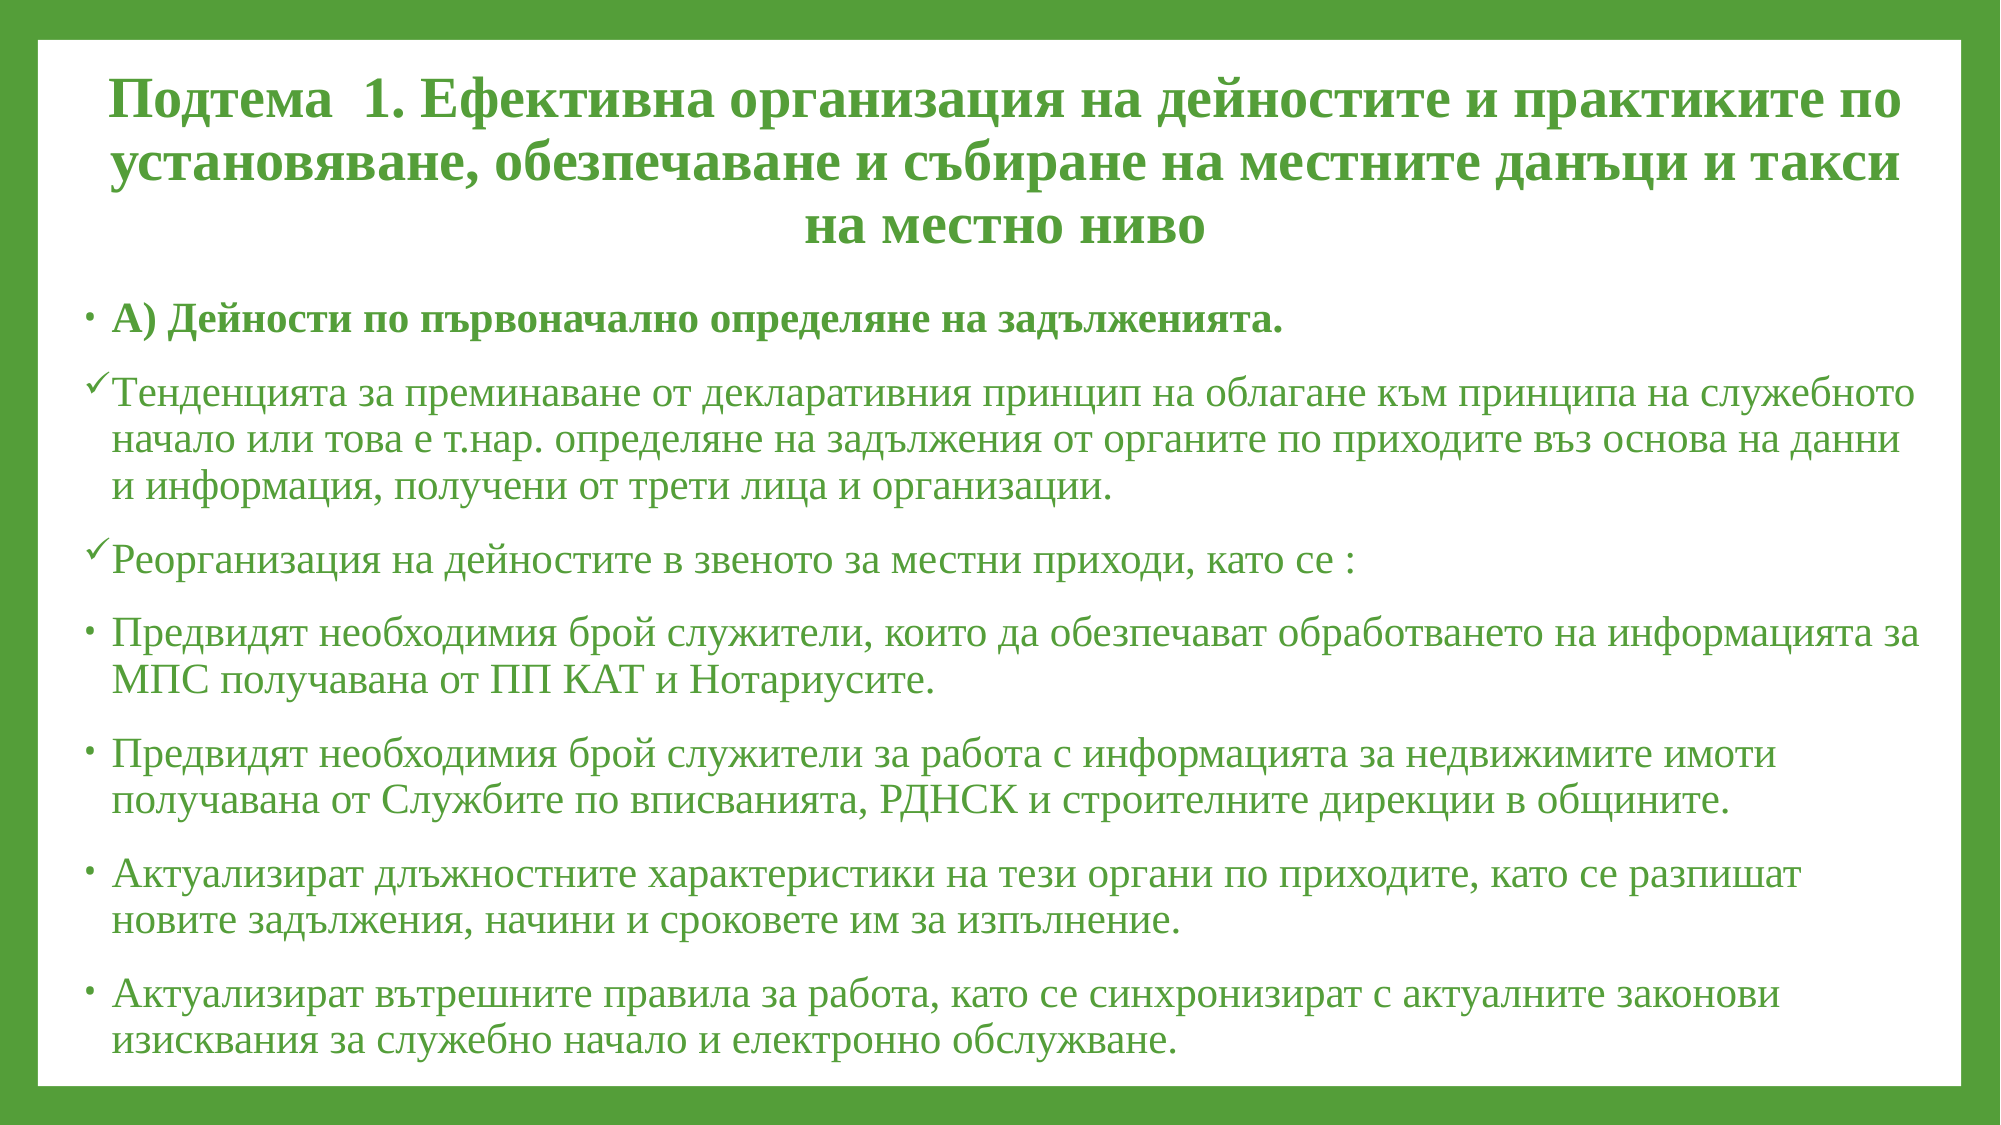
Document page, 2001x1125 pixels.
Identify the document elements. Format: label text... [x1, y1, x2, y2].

title Подтема 1. Ефективна организация на дейностите и практиките по установяване, обезпечаване и събиране на местните данъци и такси на местно ниво [61, 58, 1950, 265]
list А) Дейности по първоначално определяне на задълженията. Tенденцията за преминаване от декларативния принцип на облагане към принципа на служебното начало или това е т.нар. определяне на задължения от органите по приходите въз основа на данни и информация, получени от трети лица и организации. Реорганизация на дейностите в звеното за местни приходи, като се : Предвидят необходимия брой служители, които да обезпечават обработването на информацията за МПС получавана от ПП КАТ и Нотариусите. Предвидят необходимия брой служители за работа с информацията за недвижимите имоти получавана от Службите по вписванията, РДНСК и строителните дирекции в общините. Актуализират длъжностните характеристики на тези органи по приходите, като се разпишат новите задължения, начини и сроковете им за изпълнение. Актуализират вътрешните правила за работа, като се синхронизират с актуалните законови изисквания за служебно начало и електронно обслужване. [61, 288, 1950, 1078]
